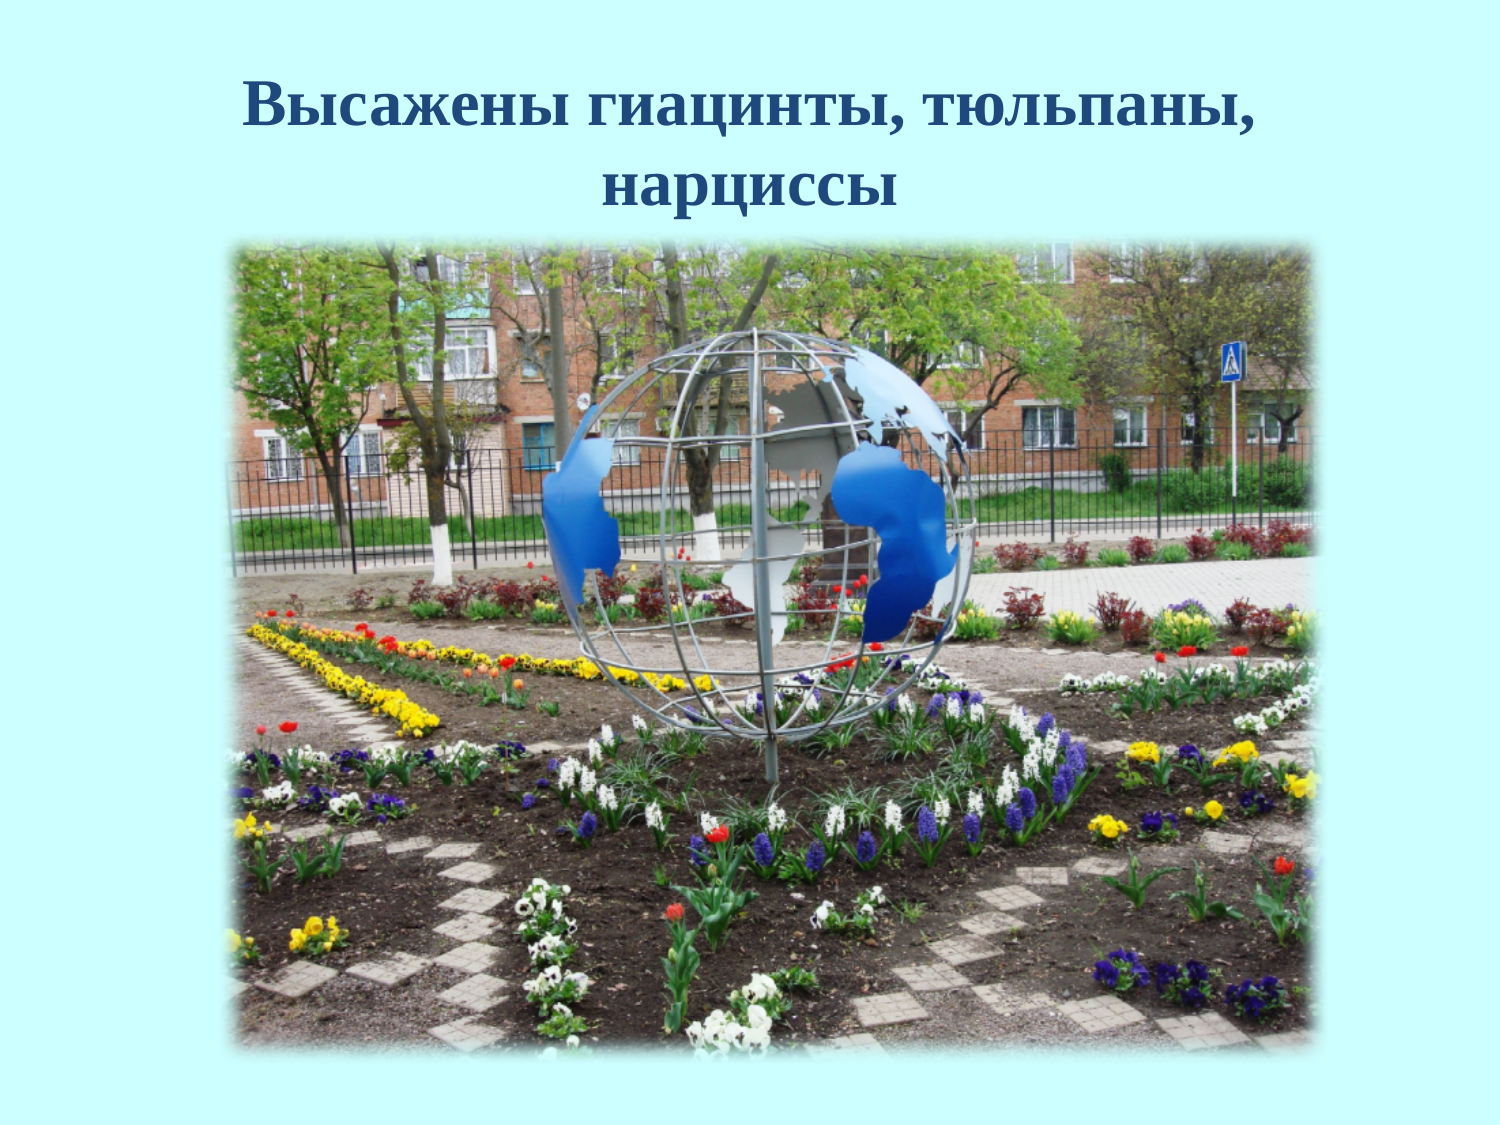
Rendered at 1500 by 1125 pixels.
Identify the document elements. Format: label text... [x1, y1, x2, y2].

title Высажены гиацинты, тюльпаны, нарциссы [75, 45, 1425, 233]
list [218, 231, 1329, 1065]
